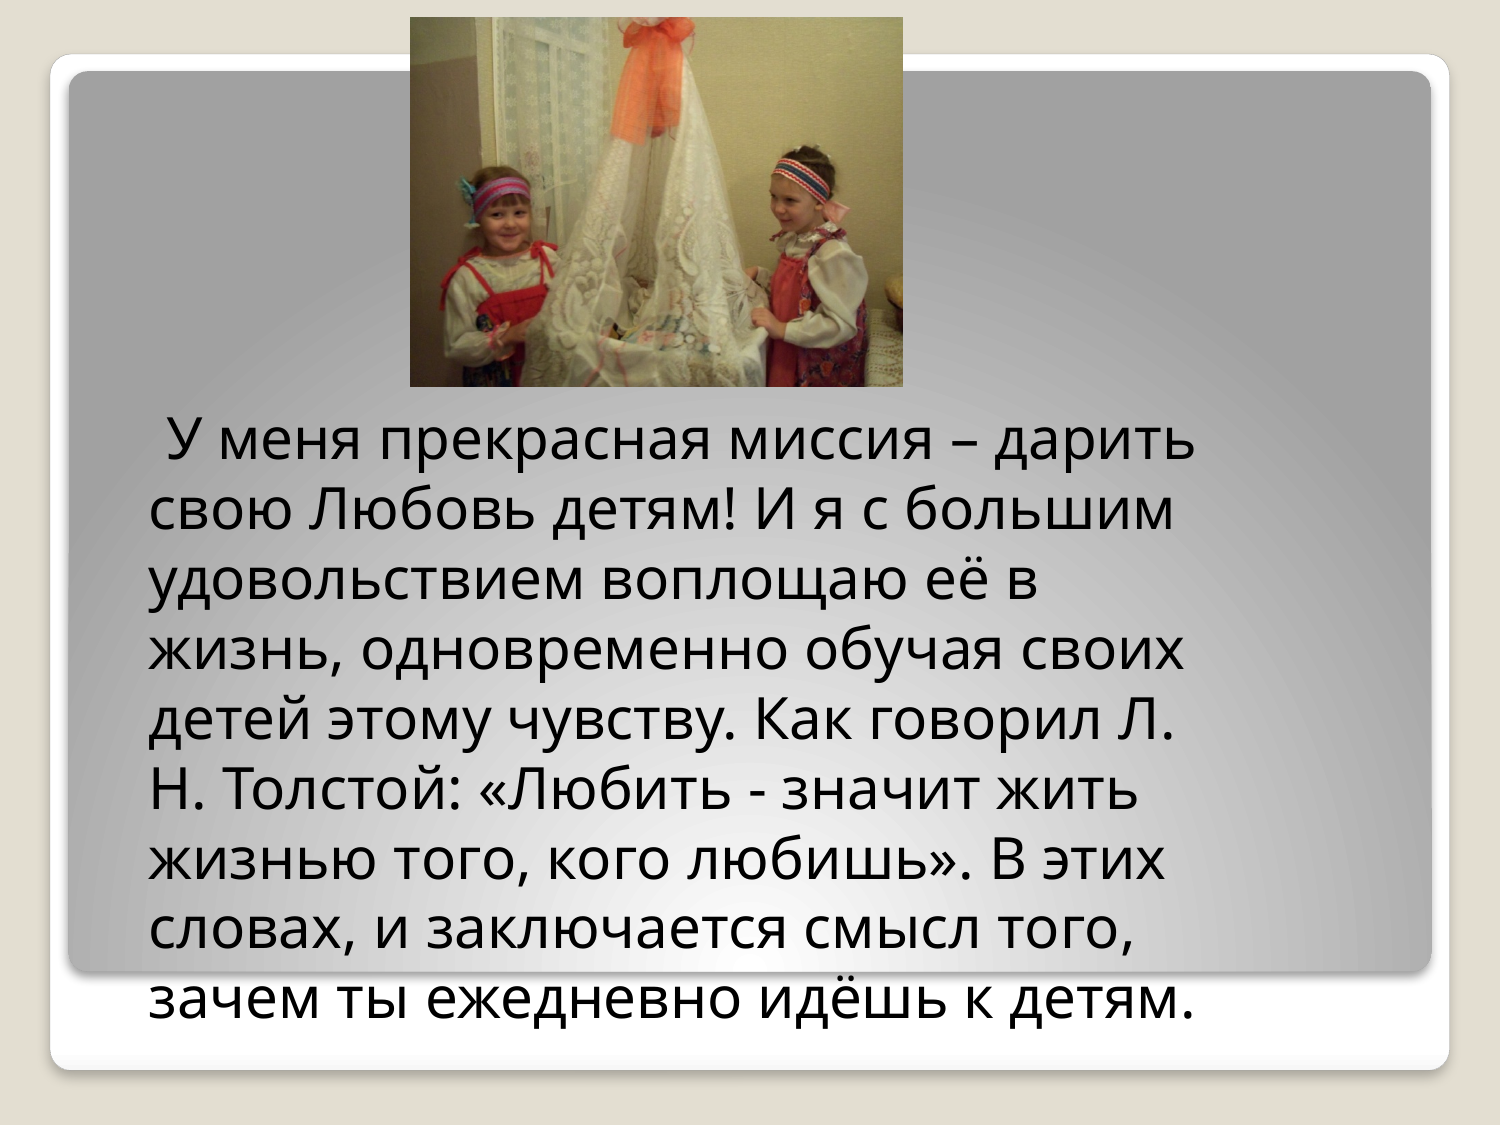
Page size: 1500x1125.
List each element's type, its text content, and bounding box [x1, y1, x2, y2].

list У меня прекрасная миссия – дарить свою Любовь детям! И я с большим удовольствием воплощаю её в жизнь, одновременно обучая своих детей этому чувству. Как говорил Л. Н. Толстой: «Любить - значит жить жизнью того, кого любишь». В этих словах, и заключается смысл того, зачем ты ежедневно идёшь к детям. [75, 386, 1263, 1059]
picture [409, 17, 903, 387]
